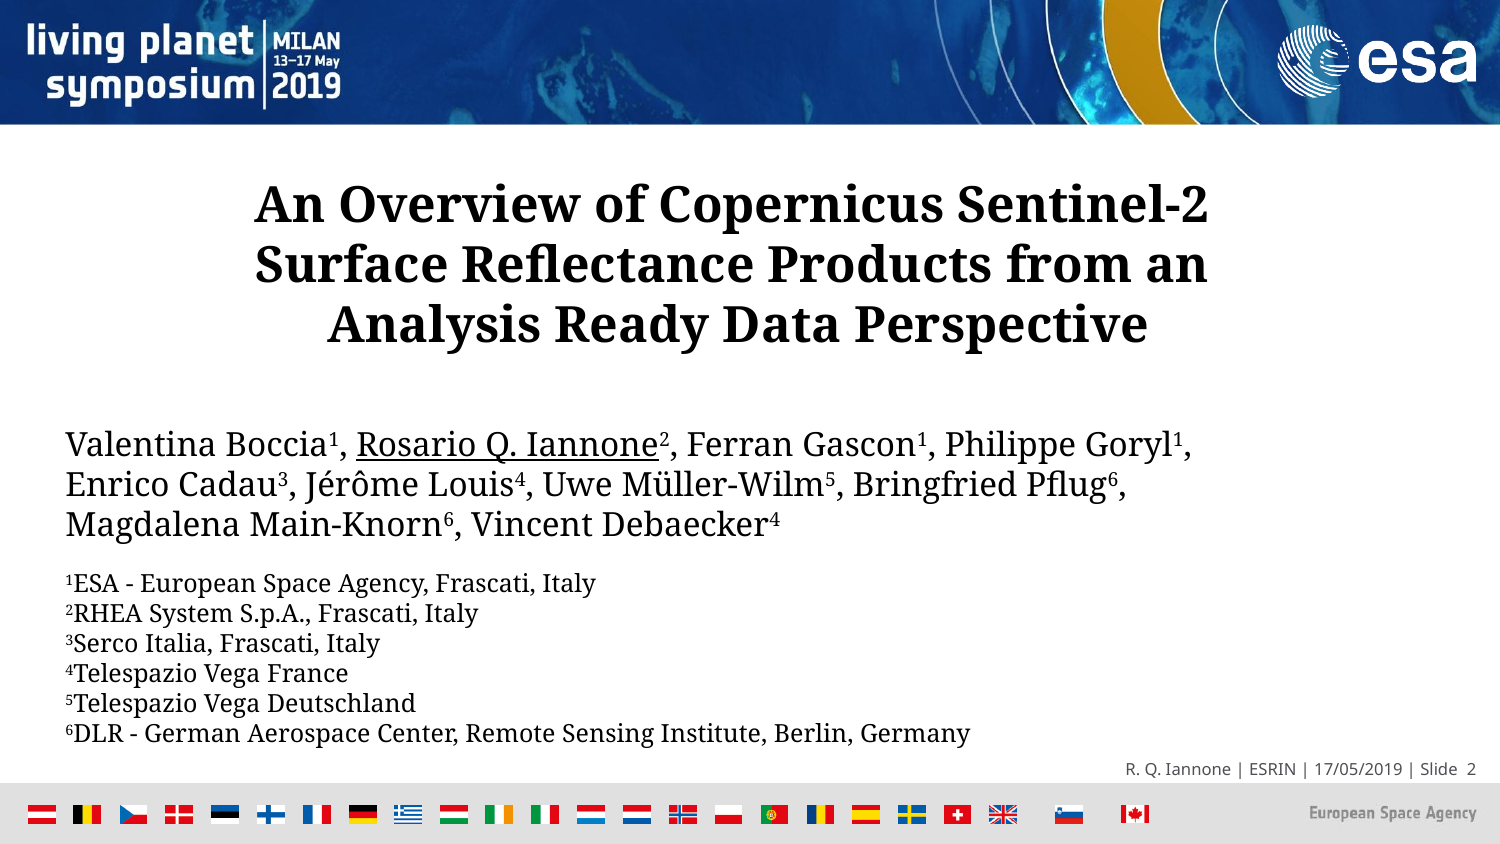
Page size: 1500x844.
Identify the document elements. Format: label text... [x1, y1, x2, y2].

picture [0, 783, 1500, 844]
text_box Valentina Boccia1, Rosario Q. Iannone2, Ferran Gascon1, Philippe Goryl1, Enrico Cadau3, Jérôme Louis4, Uwe Müller-Wilm5, Bringfried Pflug6, Magdalena Main-Knorn6, Vincent Debaecker4 1ESA - European Space Agency, Frascati, Italy 2RHEA System S.p.A., Frascati, Italy 3Serco Italia, Frascati, Italy 4Telespazio Vega France 5Telespazio Vega Deutschland 6DLR - German Aerospace Center, Remote Sensing Institute, Berlin, Germany [50, 415, 1223, 790]
picture [0, 0, 1500, 125]
text_box An Overview of Copernicus Sentinel-2 Surface Reflectance Products from an Analysis Ready Data Perspective [50, 162, 1427, 360]
